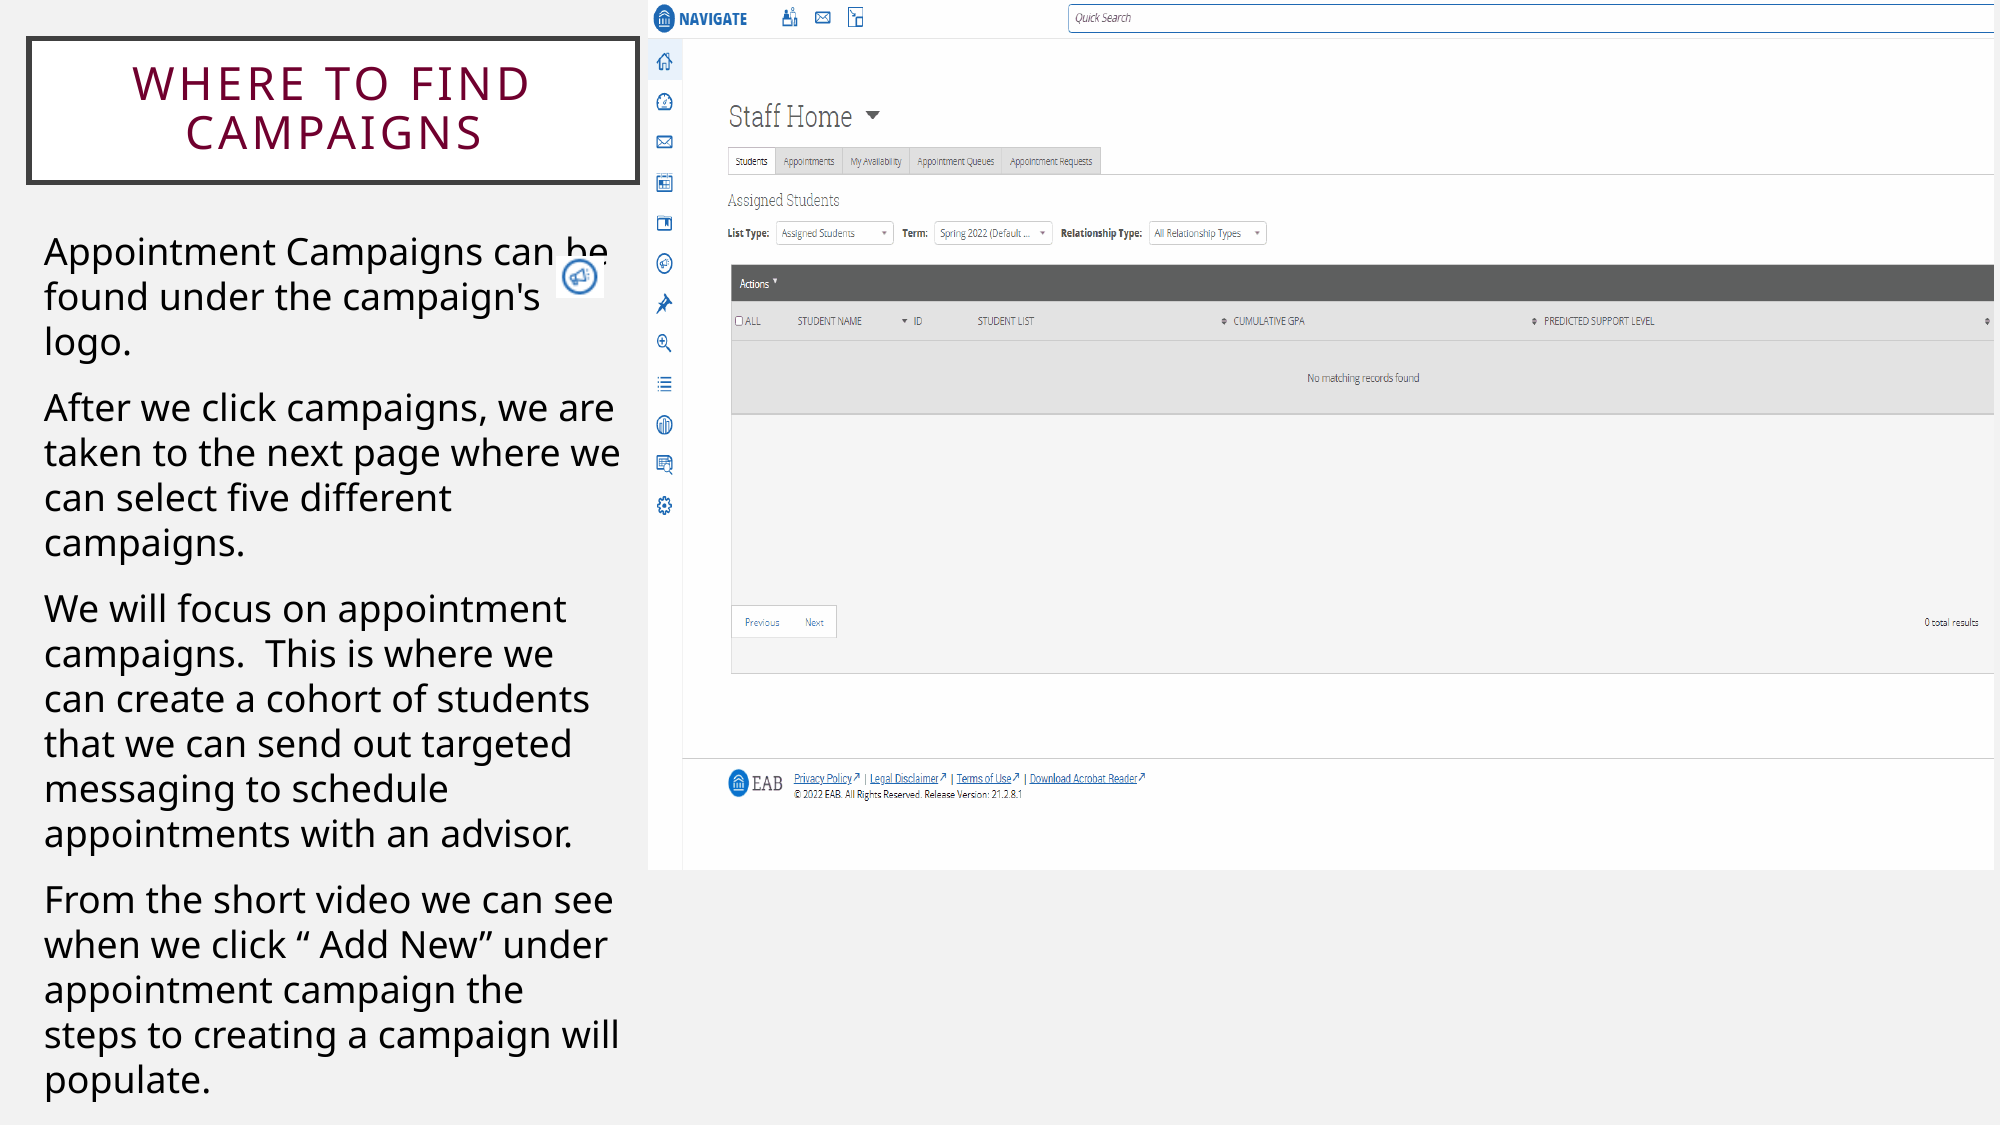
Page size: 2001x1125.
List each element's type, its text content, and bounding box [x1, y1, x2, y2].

picture [556, 256, 604, 298]
title Where to Find Campaigns [26, 36, 640, 185]
picture [648, 0, 2000, 871]
list Appointment Campaigns can be found under the campaign's logo. After we click campaigns, we are taken to the next page where we can select five different campaigns. We will focus on appointment campaigns. This is where we can create a cohort of students that we can send out targeted messaging to schedule appointments with an advisor. From the short video we can see when we click “ Add New” under appointment campaign the steps to creating a campaign will populate. [29, 220, 638, 993]
